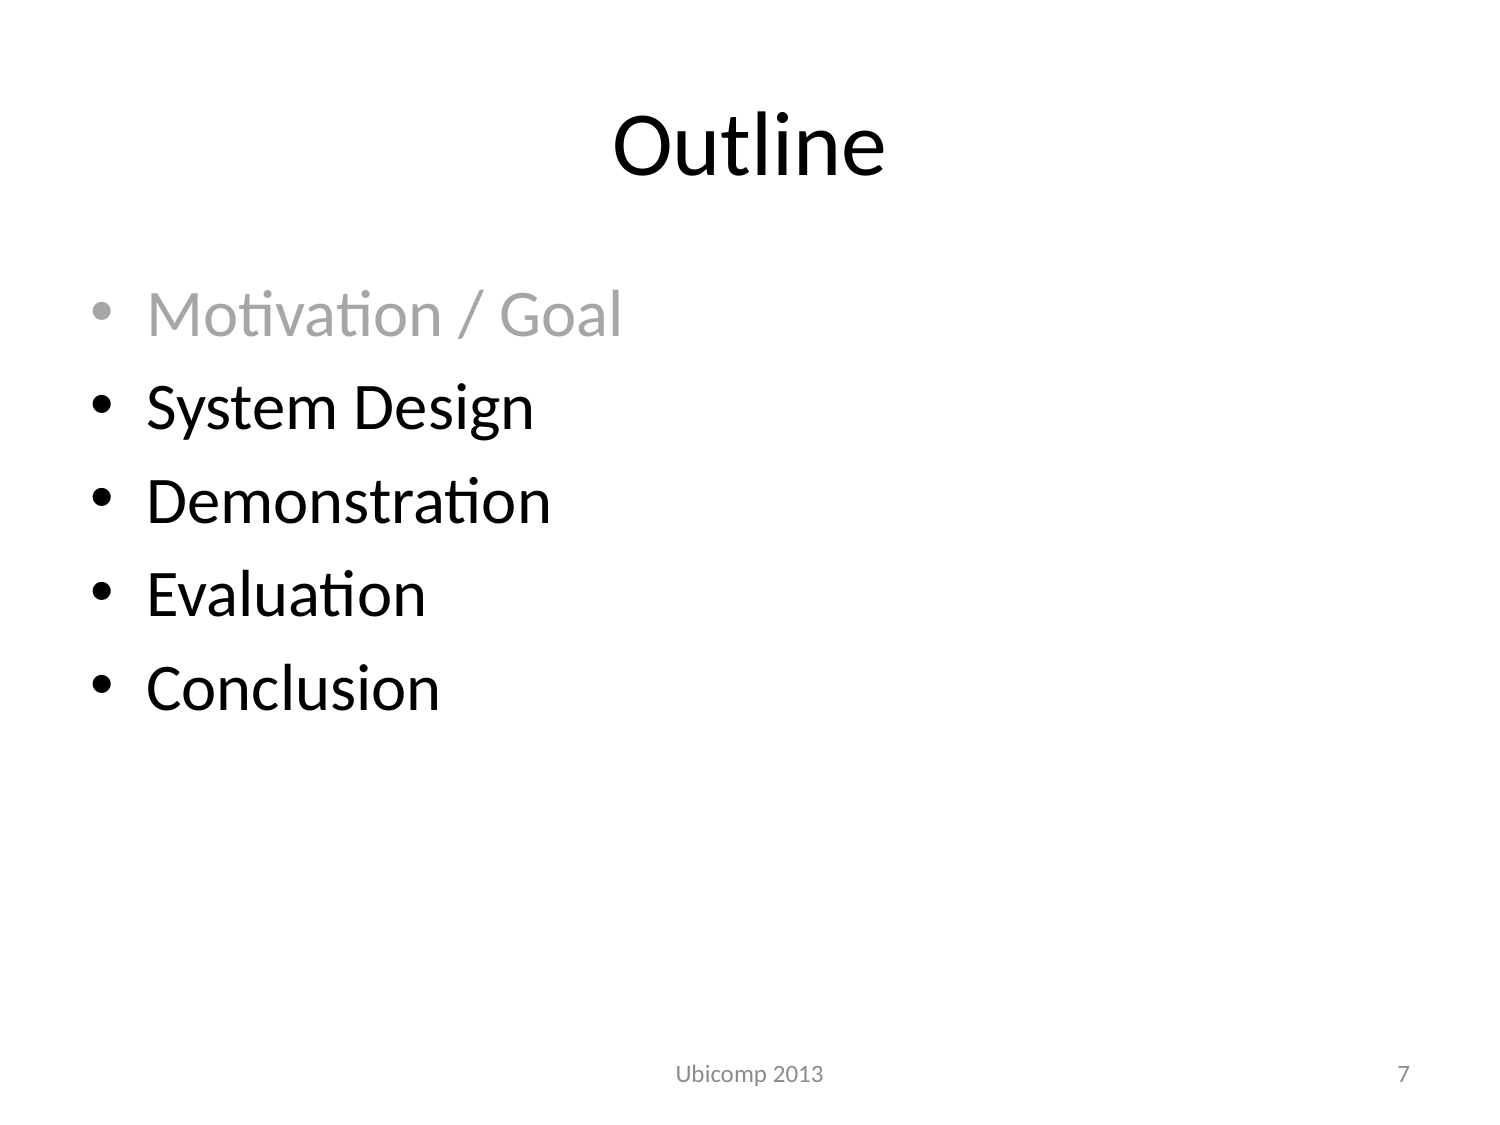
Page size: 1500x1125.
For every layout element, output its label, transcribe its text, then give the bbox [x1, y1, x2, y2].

footer Ubicomp 2013 [512, 1042, 988, 1103]
slide_number 7 [1074, 1042, 1425, 1103]
list Motivation / Goal System Design Demonstration Evaluation Conclusion [75, 262, 1425, 1005]
title Outline [75, 45, 1425, 233]
